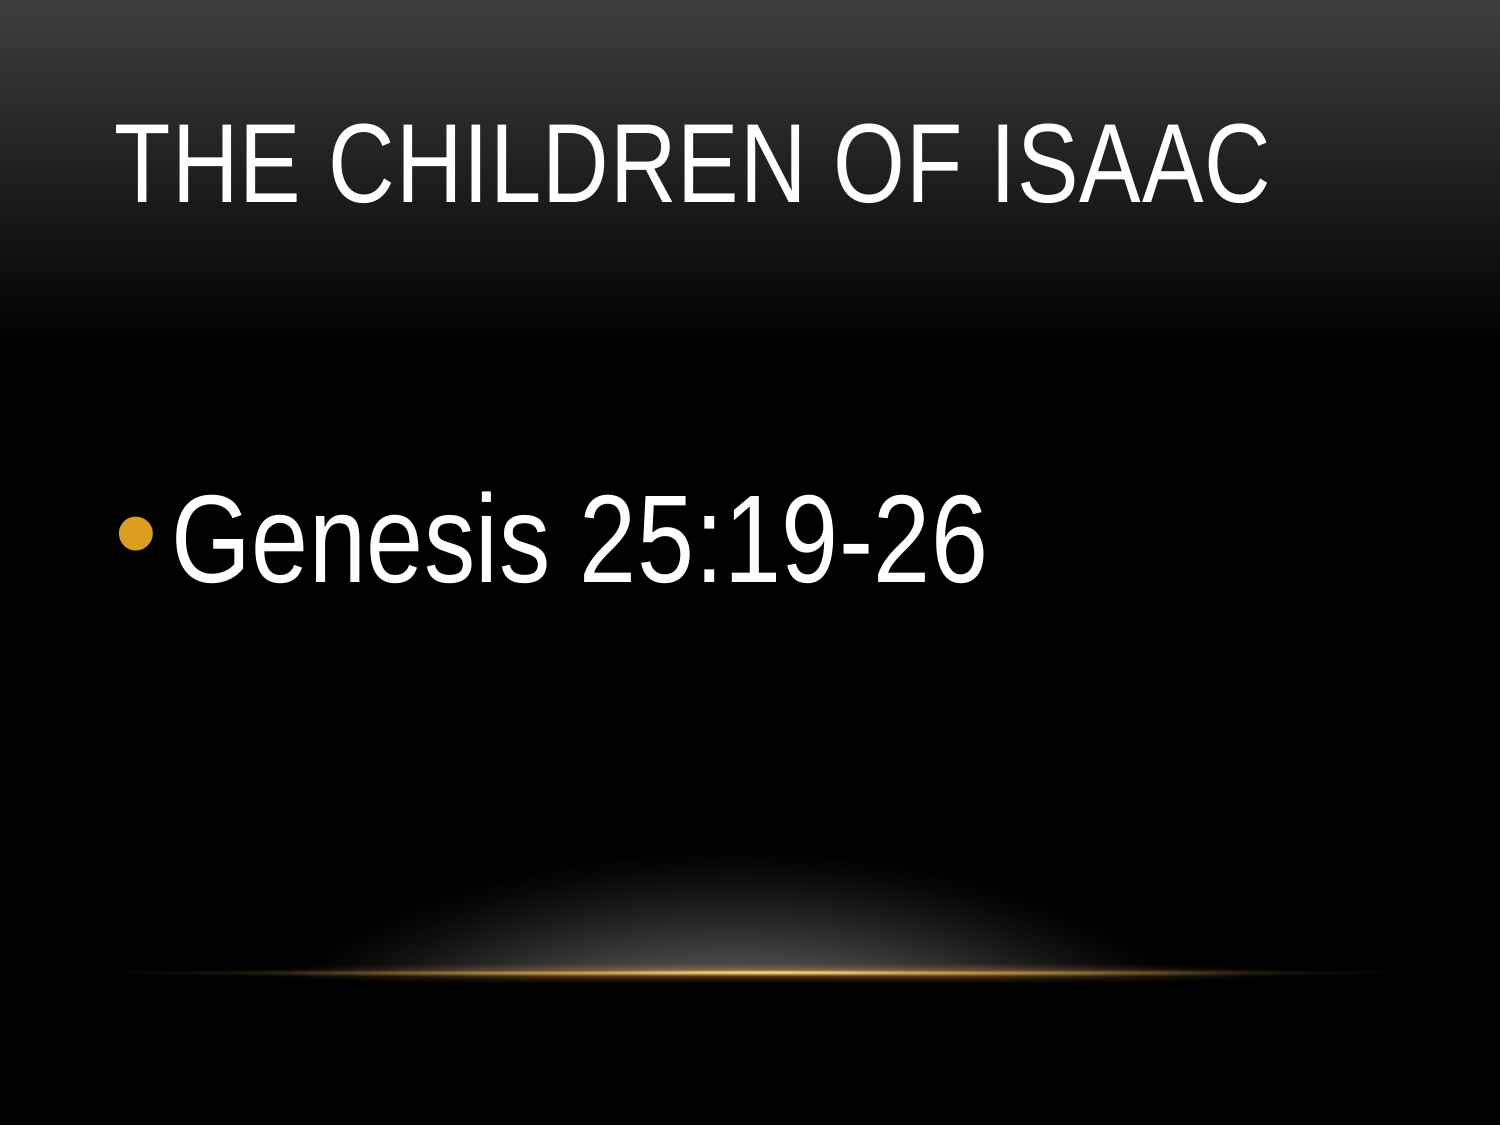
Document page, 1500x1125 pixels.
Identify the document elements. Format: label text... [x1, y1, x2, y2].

list Genesis 25:19-26 [99, 262, 1400, 938]
picture [0, 0, 1500, 1125]
title The Children of Isaac [99, 45, 1400, 233]
